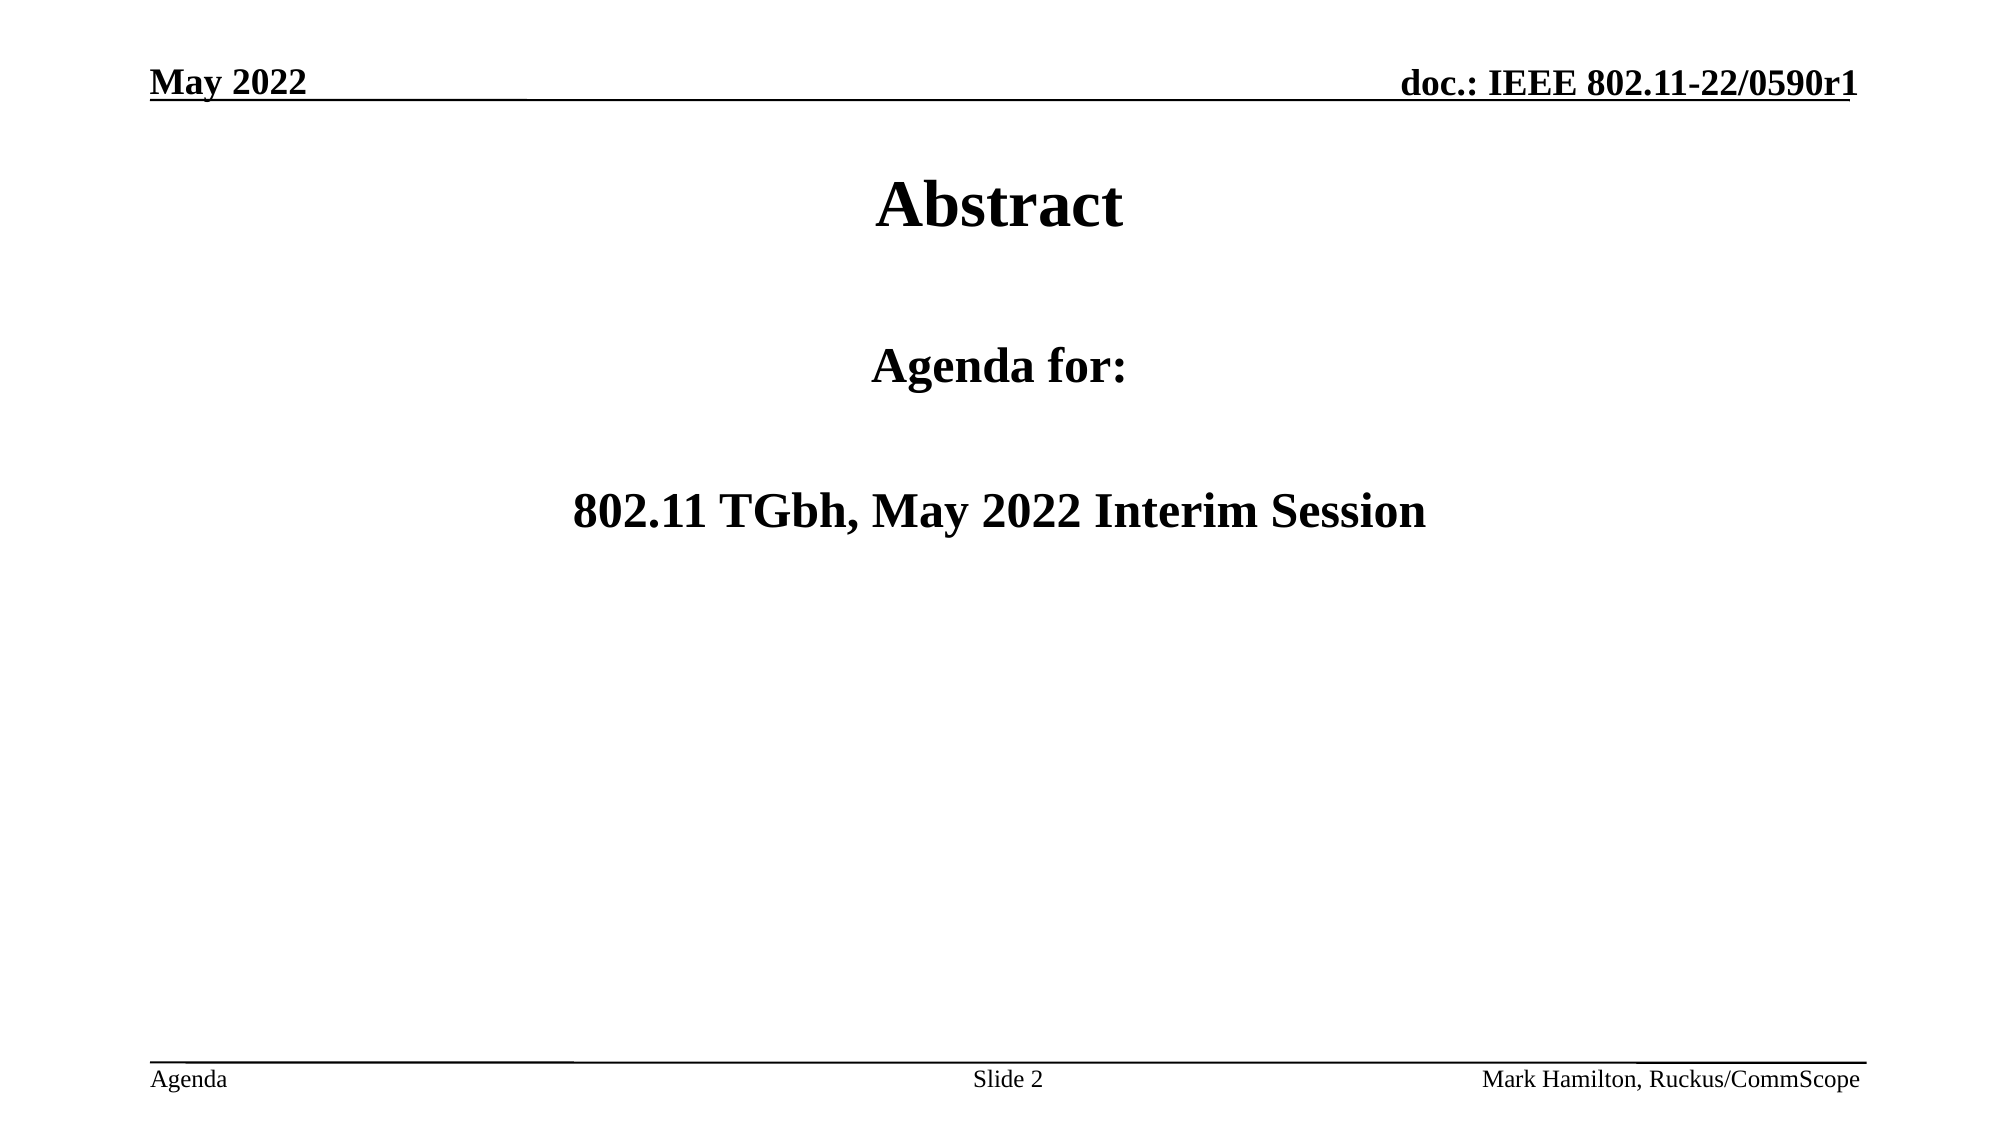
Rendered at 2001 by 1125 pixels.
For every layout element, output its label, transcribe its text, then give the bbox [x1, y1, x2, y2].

list Agenda for: 802.11 TGbh, May 2022 Interim Session [149, 324, 1850, 1000]
slide_number Slide 2 [950, 1061, 1067, 1123]
title Abstract [149, 112, 1850, 288]
